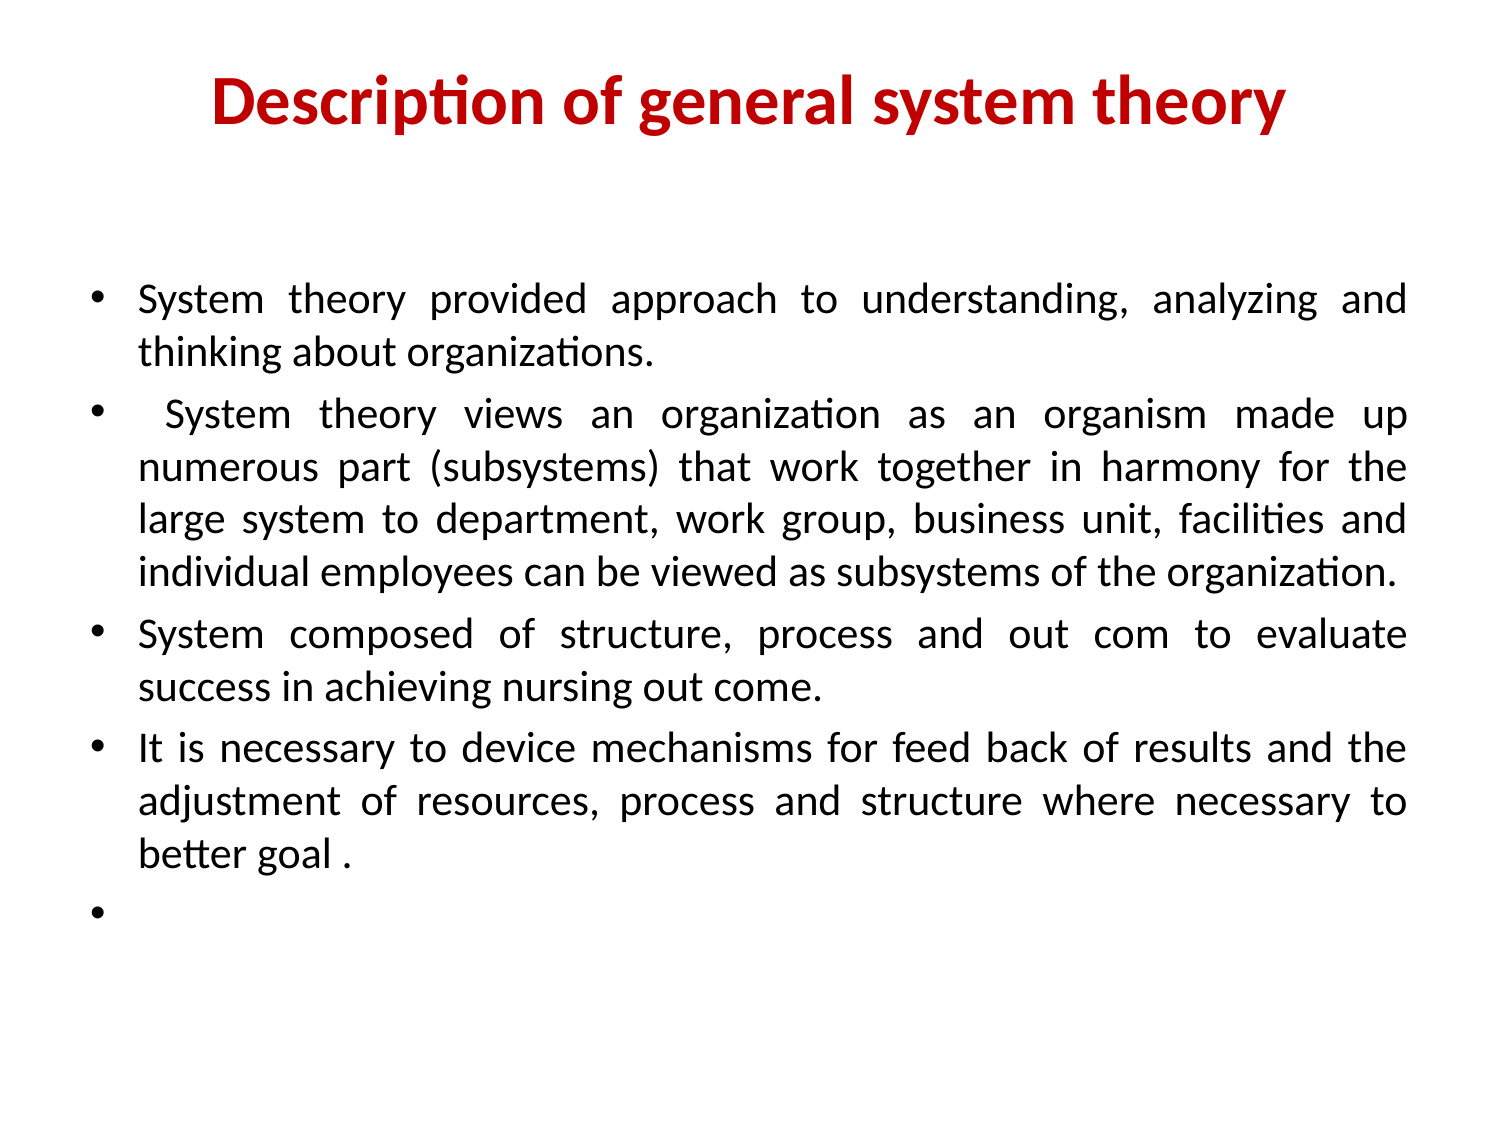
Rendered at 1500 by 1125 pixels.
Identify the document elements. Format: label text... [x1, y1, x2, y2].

list System theory provided approach to understanding, analyzing and thinking about organizations. System theory views an organization as an organism made up numerous part (subsystems) that work together in harmony for the large system to department, work group, business unit, facilities and individual employees can be viewed as subsystems of the organization. System composed of structure, process and out com to evaluate success in achieving nursing out come. It is necessary to device mechanisms for feed back of results and the adjustment of resources, process and structure where necessary to better goal . [75, 262, 1425, 1005]
title Description of general system theory [75, 45, 1425, 233]
